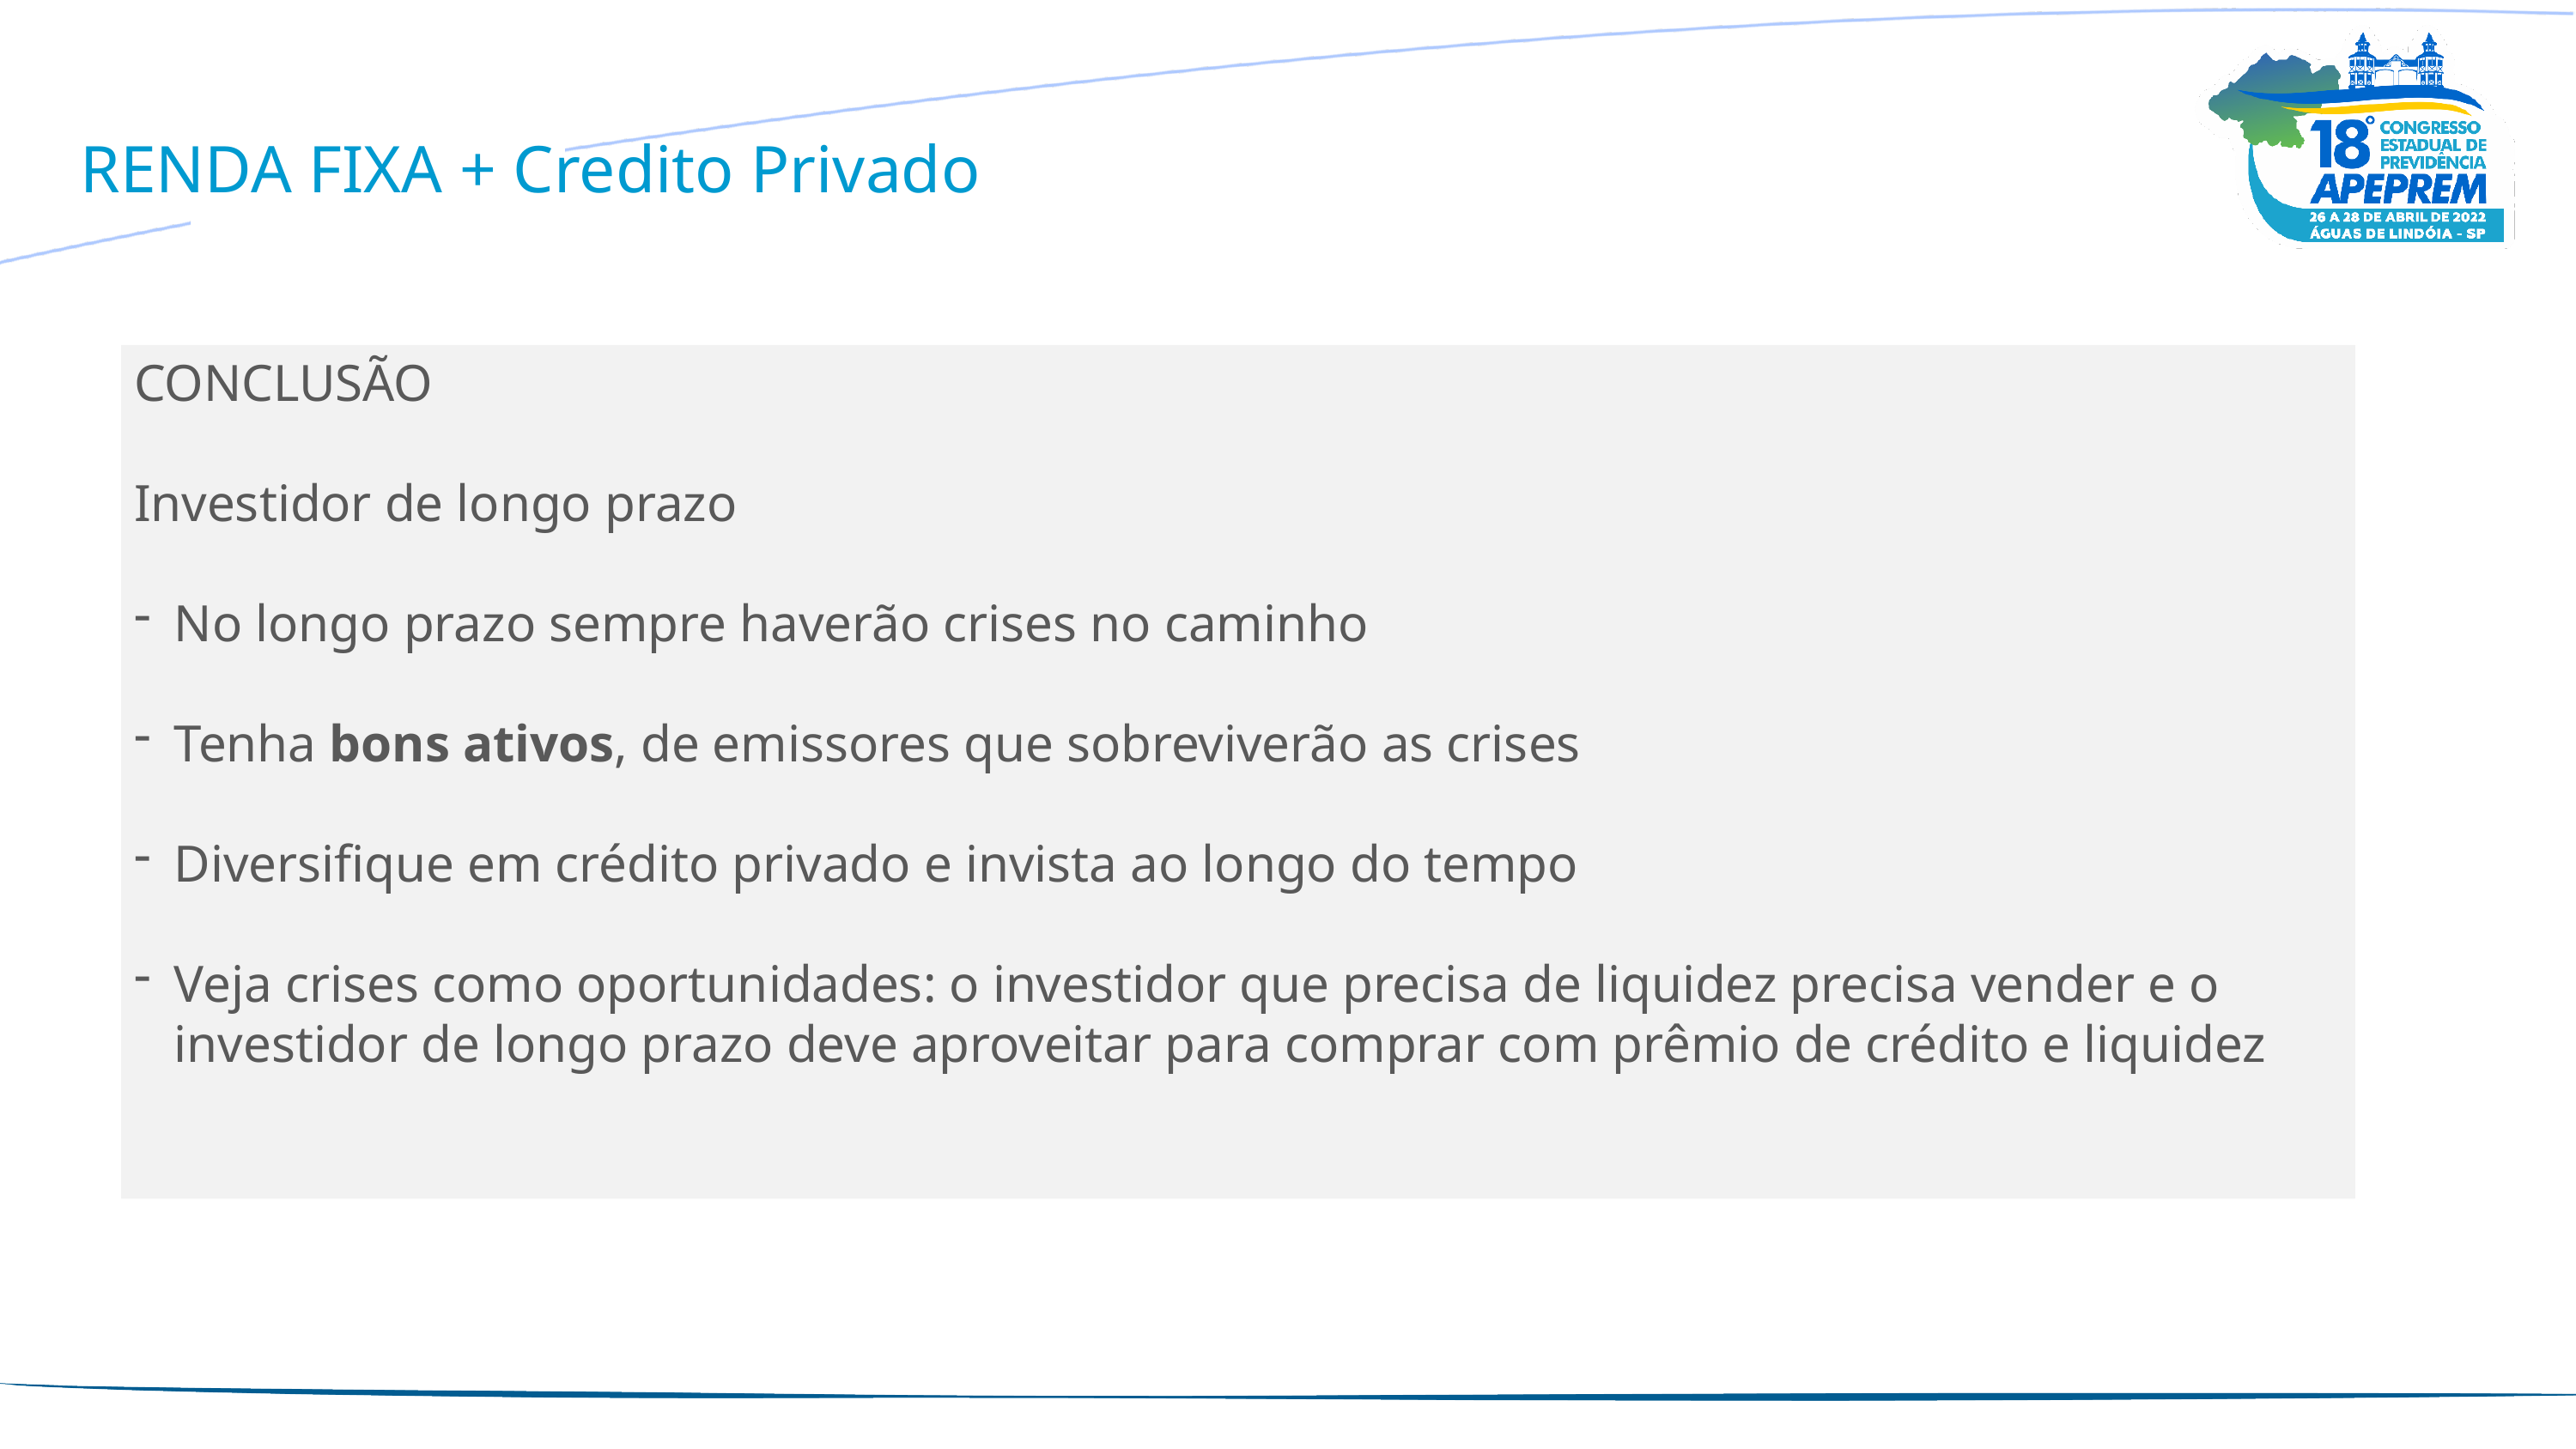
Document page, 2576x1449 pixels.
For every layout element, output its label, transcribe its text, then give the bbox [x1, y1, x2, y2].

picture [2195, 25, 2516, 249]
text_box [0, 0, 2576, 282]
picture [0, 1339, 2576, 1431]
text_box CONCLUSÃO Investidor de longo prazo No longo prazo sempre haverão crises no caminho Tenha bons ativos, de emissores que sobreviverão as crises Diversifique em crédito privado e invista ao longo do tempo Veja crises como oportunidades: o investidor que precisa de liquidez precisa vender e o investidor de longo prazo deve aproveitar para comprar com prêmio de crédito e liquidez [121, 344, 2355, 1199]
